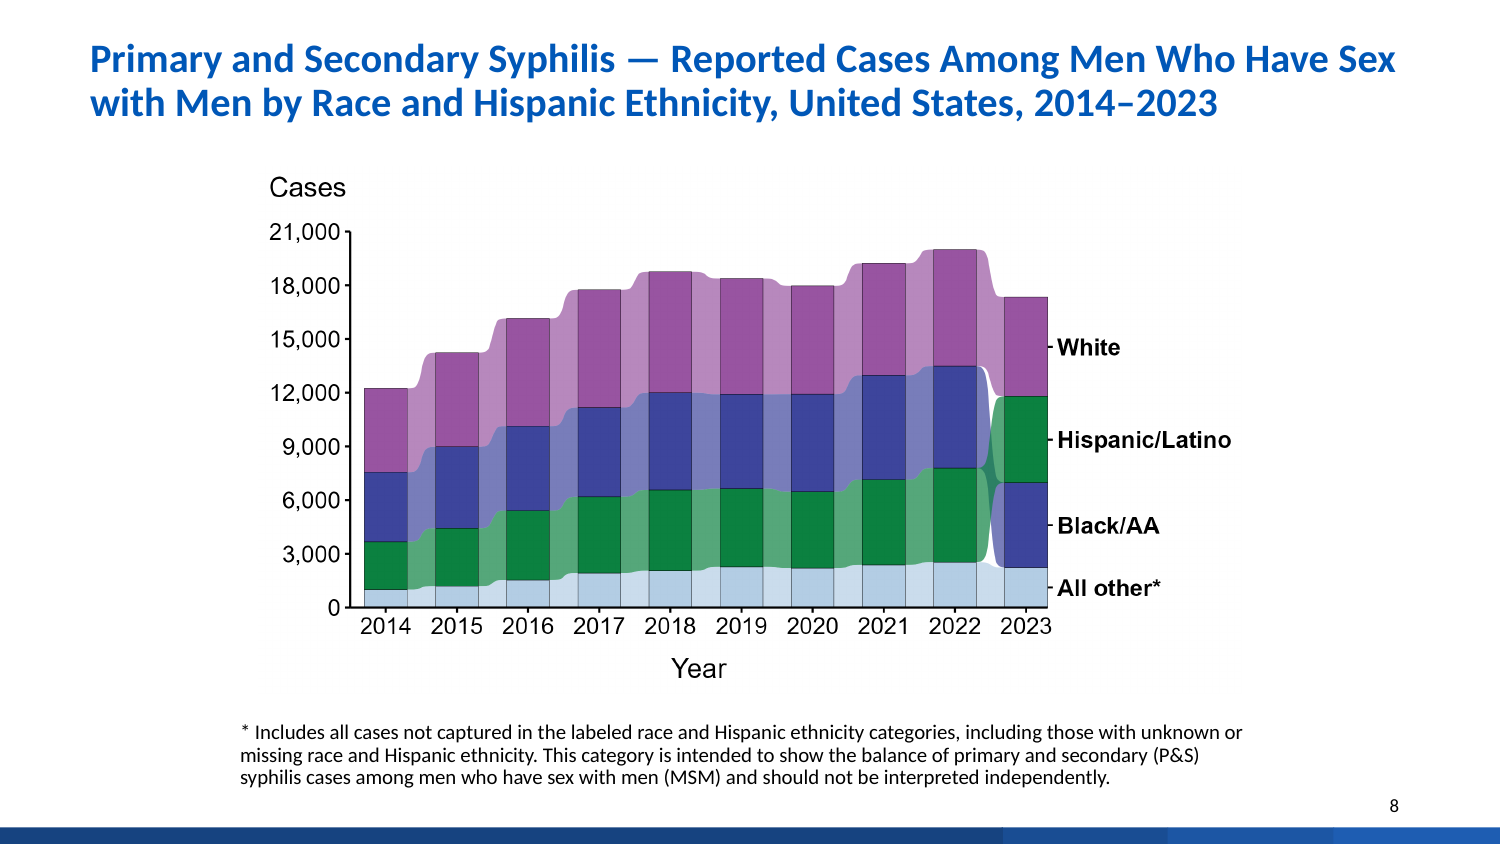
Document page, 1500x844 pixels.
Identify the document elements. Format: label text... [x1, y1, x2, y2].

title Primary and Secondary Syphilis — Reported Cases Among Men Who Have Sex with Men by Race and Hispanic Ethnicity, United States, 2014–2023 [75, 19, 1425, 144]
list * Includes all cases not captured in the labeled race and Hispanic ethnicity categories, including those with unknown or missing race and Hispanic ethnicity. This category is intended to show the balance of primary and secondary (P&S) syphilis cases among men who have sex with men (MSM) and should not be interpreted independently. [225, 714, 1275, 820]
picture [258, 166, 1242, 694]
